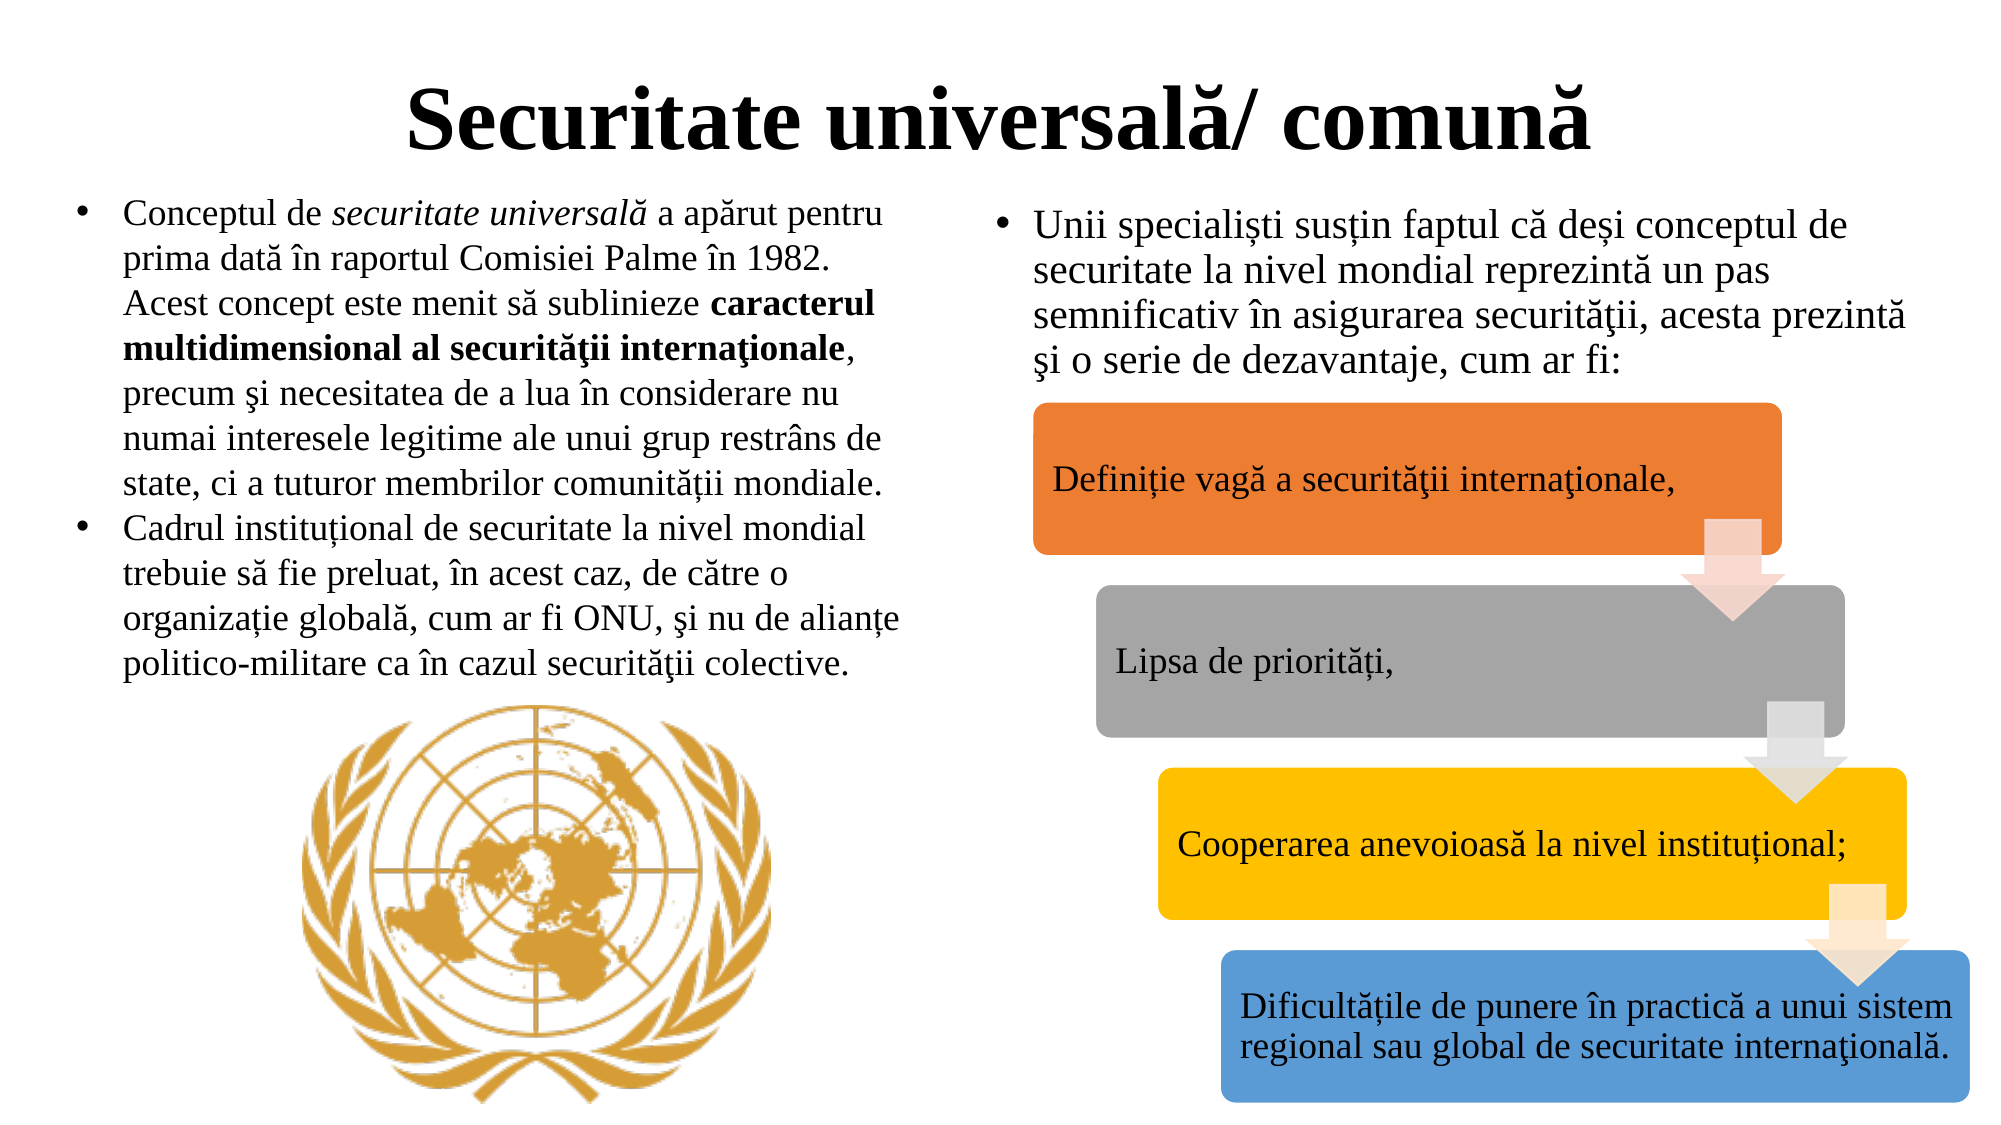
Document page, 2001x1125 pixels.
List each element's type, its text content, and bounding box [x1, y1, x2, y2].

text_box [1032, 401, 1971, 1104]
text_box Conceptul de securitate universală a apărut pentru prima dată în raportul Comisiei Palme în 1982. Acest concept este menit să sublinieze caracterul multidimensional al securităţii internaţionale, precum şi necesitatea de a lua în considerare nu numai interesele legitime ale unui grup restrâns de state, ci a tuturor membrilor comunității mondiale. Cadrul instituțional de securitate la nivel mondial trebuie să fie preluat, în acest caz, de către o organizație globală, cum ar fi ONU, şi nu de alianțe politico-militare ca în cazul securităţii colective. [61, 180, 926, 691]
title Securitate universală/ comună [137, 59, 1863, 181]
list Unii specialiști susțin faptul că deși conceptul de securitate la nivel mondial reprezintă un pas semnificativ în asigurarea securităţii, acesta prezintă şi o serie de dezavantaje, cum ar fi: [980, 194, 1952, 402]
picture [302, 705, 771, 1104]
